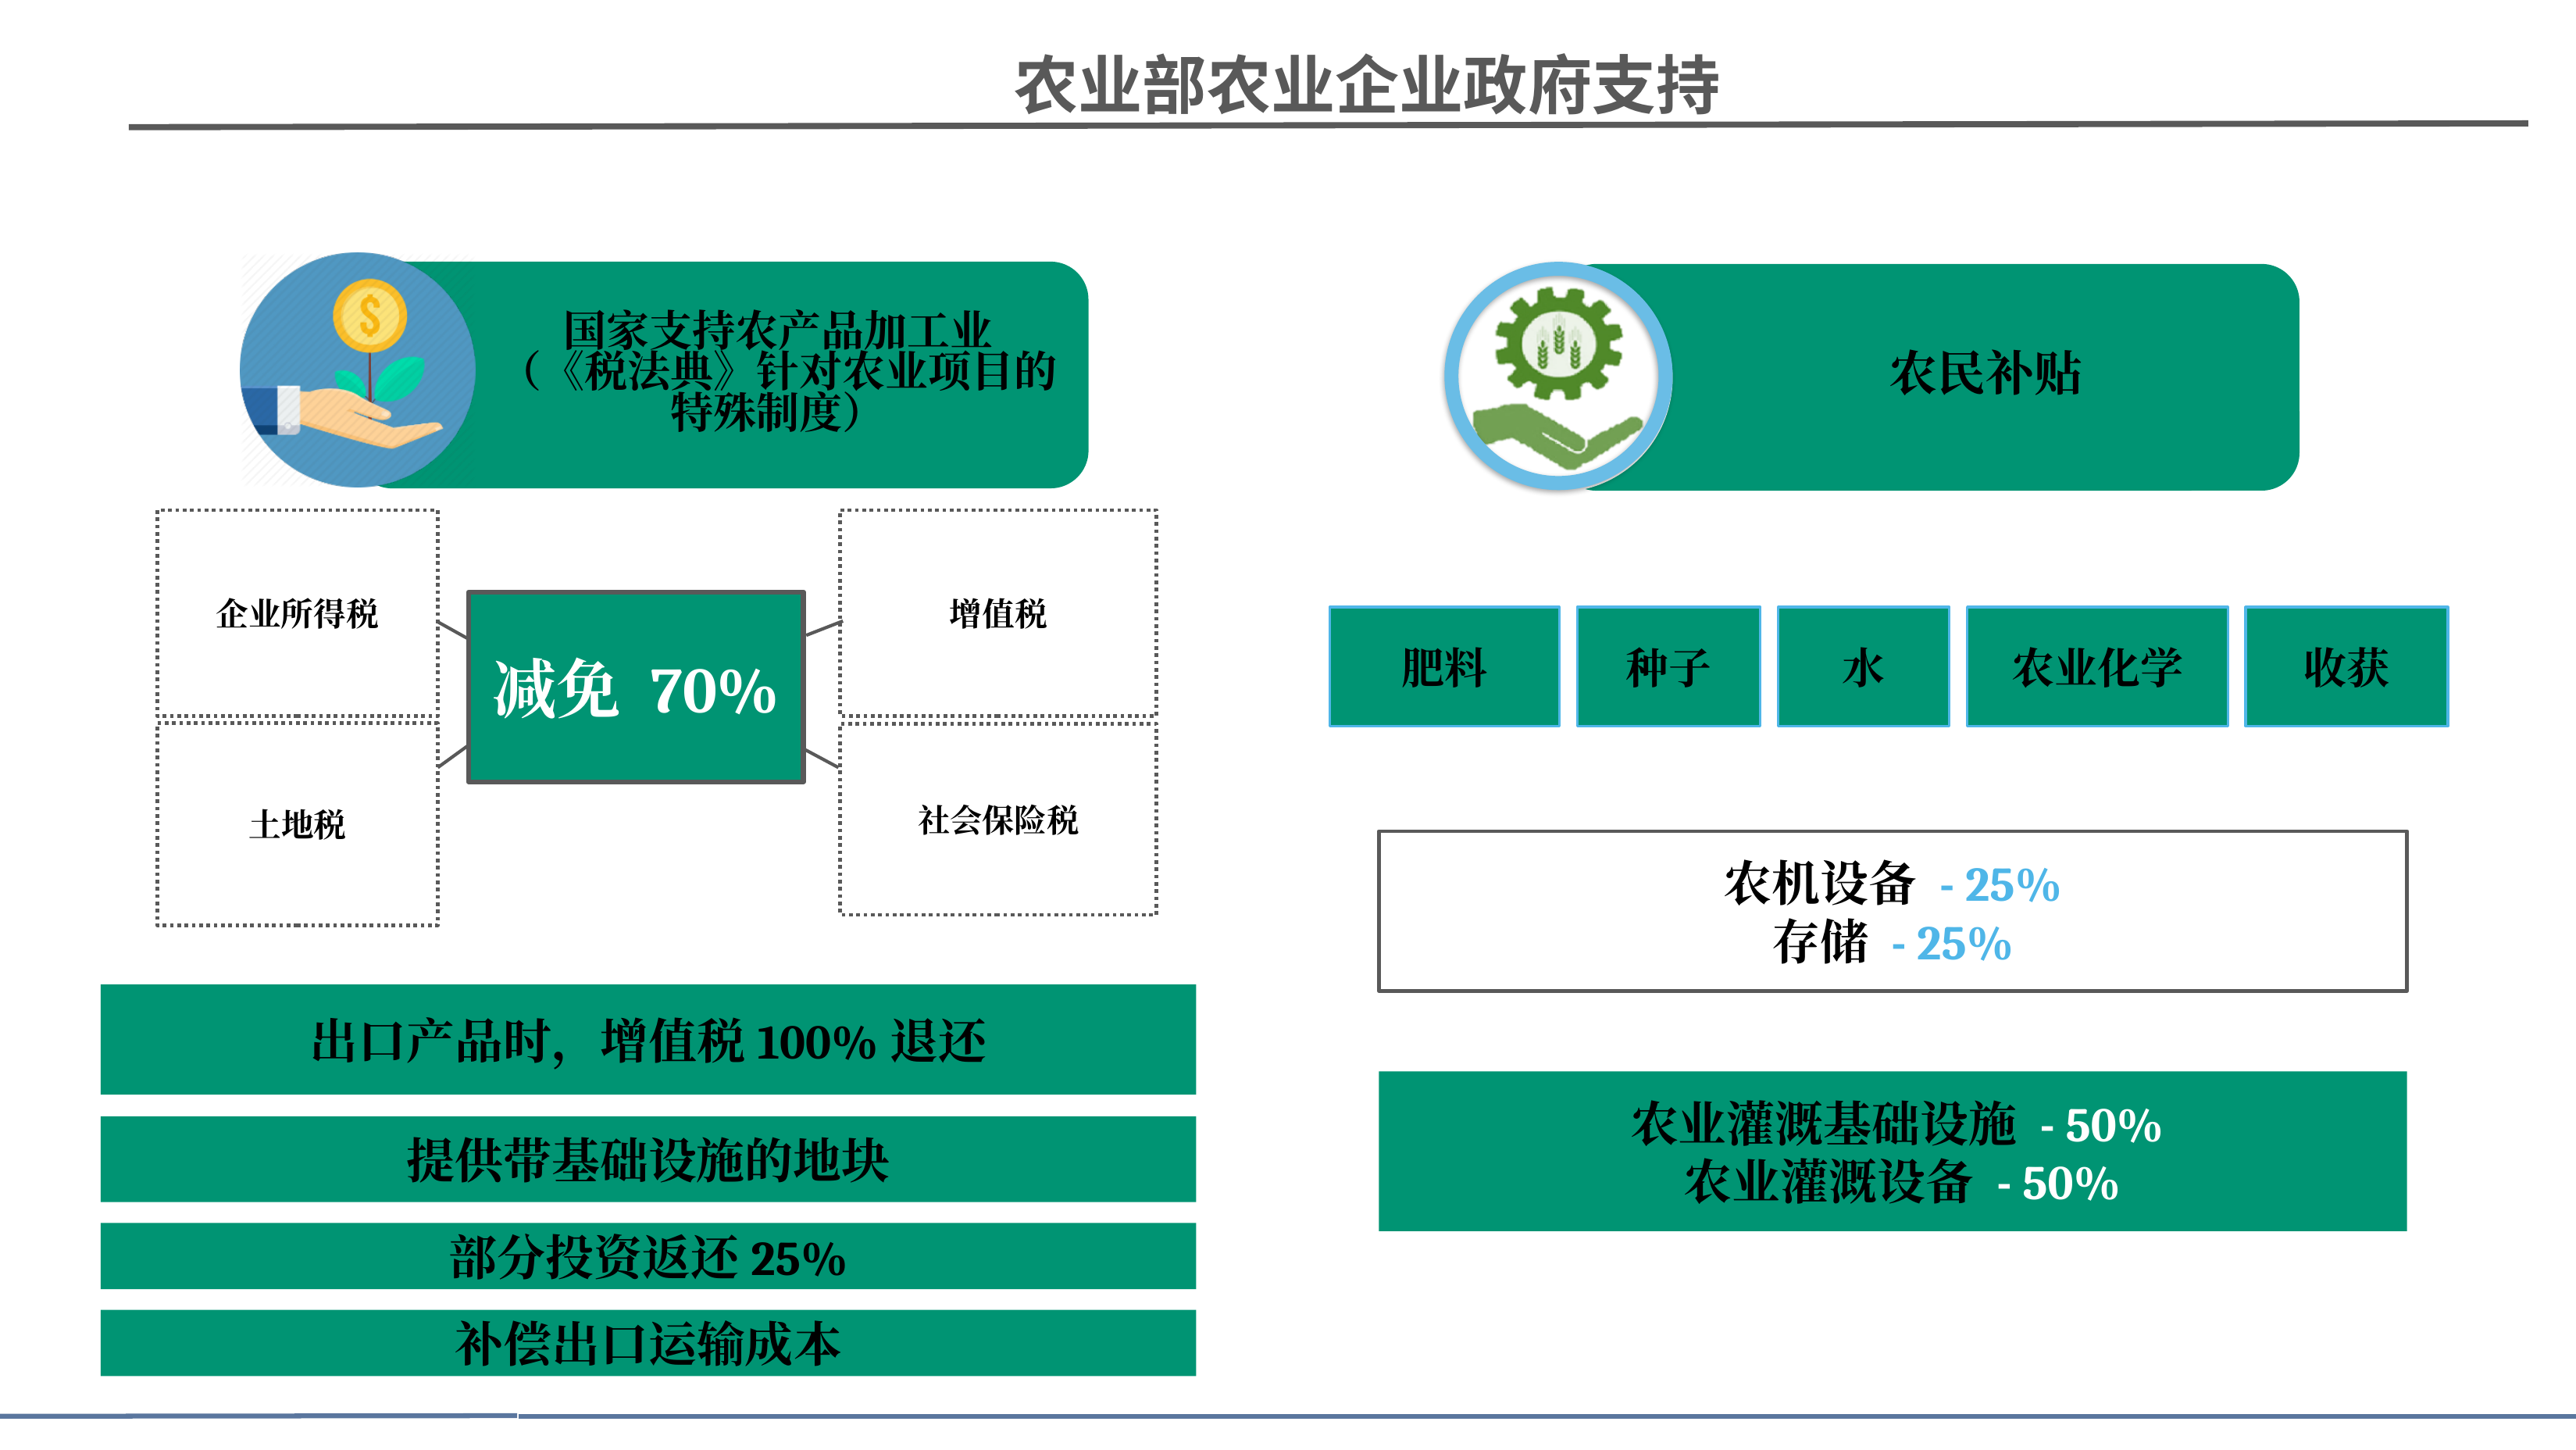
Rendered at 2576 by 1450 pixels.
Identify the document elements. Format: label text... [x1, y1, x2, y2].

text_box 减免 70% [469, 591, 804, 782]
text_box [805, 620, 844, 636]
text_box 出口产品时，增值税100%退还 [100, 984, 1197, 1095]
text_box 收获 [2245, 606, 2449, 727]
text_box 农业灌溉基础设施 - 50% 农业灌溉设备 - 50% [1379, 1071, 2407, 1231]
text_box 补偿出口运输成本 [100, 1309, 1197, 1377]
text_box 提供带基础设施的地块 [100, 1116, 1197, 1202]
text_box 土地税 [157, 723, 438, 926]
text_box 增值税 [840, 509, 1157, 716]
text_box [805, 749, 839, 768]
picture [240, 252, 476, 488]
text_box 部分投资返还25% [100, 1223, 1197, 1290]
text_box 国家支持农产品加工业 （《税法典》针对农业项目的特殊制度） [478, 259, 1090, 491]
text_box 农民补贴 [1585, 262, 2302, 493]
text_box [436, 620, 471, 641]
text_box 水 [1778, 606, 1950, 727]
text_box 肥料 [1329, 606, 1560, 727]
text_box 社会保险税 [840, 723, 1157, 915]
text_box [1658, 320, 1673, 432]
text_box 企业所得税 [157, 509, 438, 716]
text_box 农业化学 [1967, 606, 2228, 727]
text_box 农机设备 - 25% 存储 - 25% [1379, 830, 2407, 991]
text_box 农业部农业企业政府支持 [200, 39, 2535, 128]
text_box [437, 745, 468, 768]
text_box [1502, 262, 1615, 277]
picture [1456, 277, 1654, 484]
text_box 种子 [1577, 606, 1761, 727]
text_box [1444, 334, 1452, 417]
